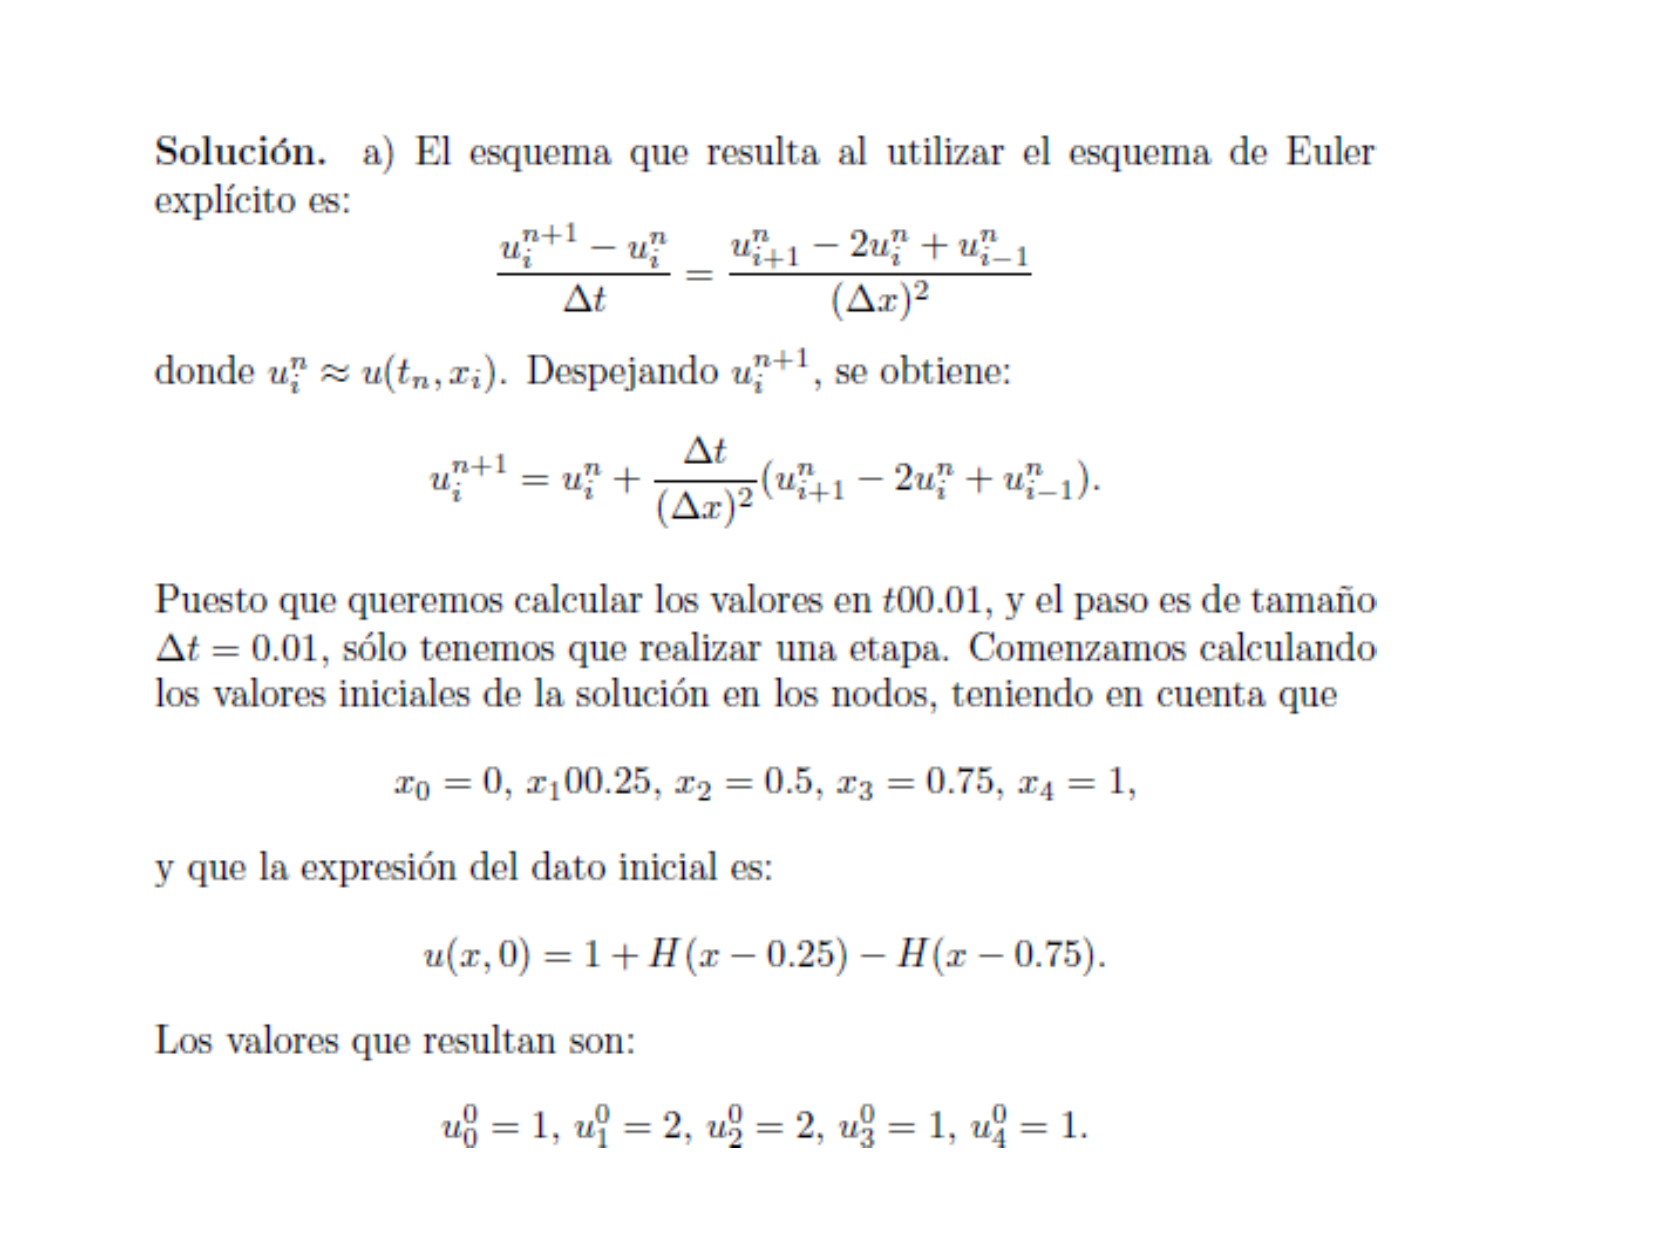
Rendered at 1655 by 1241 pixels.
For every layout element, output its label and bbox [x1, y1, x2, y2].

picture [152, 134, 1377, 1148]
